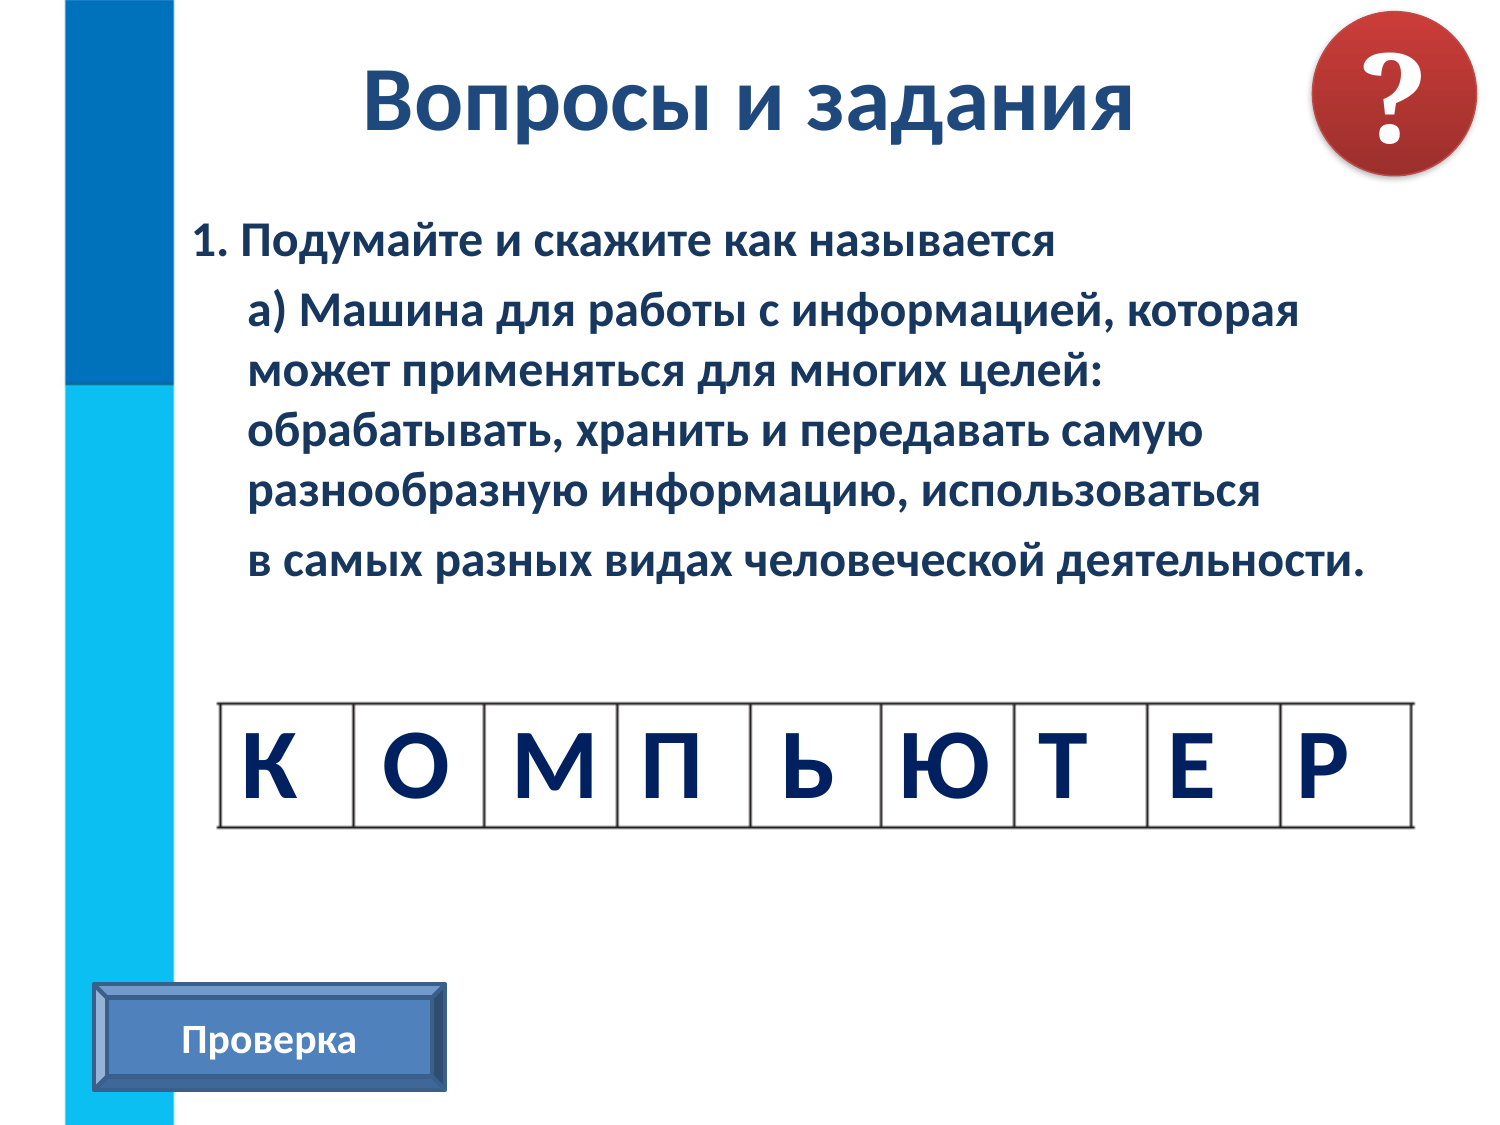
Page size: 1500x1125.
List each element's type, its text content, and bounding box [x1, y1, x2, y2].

title Вопросы и задания [74, 0, 1426, 188]
text_box ? [1311, 10, 1478, 177]
list 1. Подумайте и скажите как называется а) Машина для работы с информацией, которая может применяться для многих целей: обрабатывать, хранить и передавать самую разнообразную информацию, использоваться в самых разных видах человеческой деятельности. [175, 198, 1426, 680]
picture [0, 0, 1500, 1125]
text_box Проверка [92, 982, 447, 1092]
